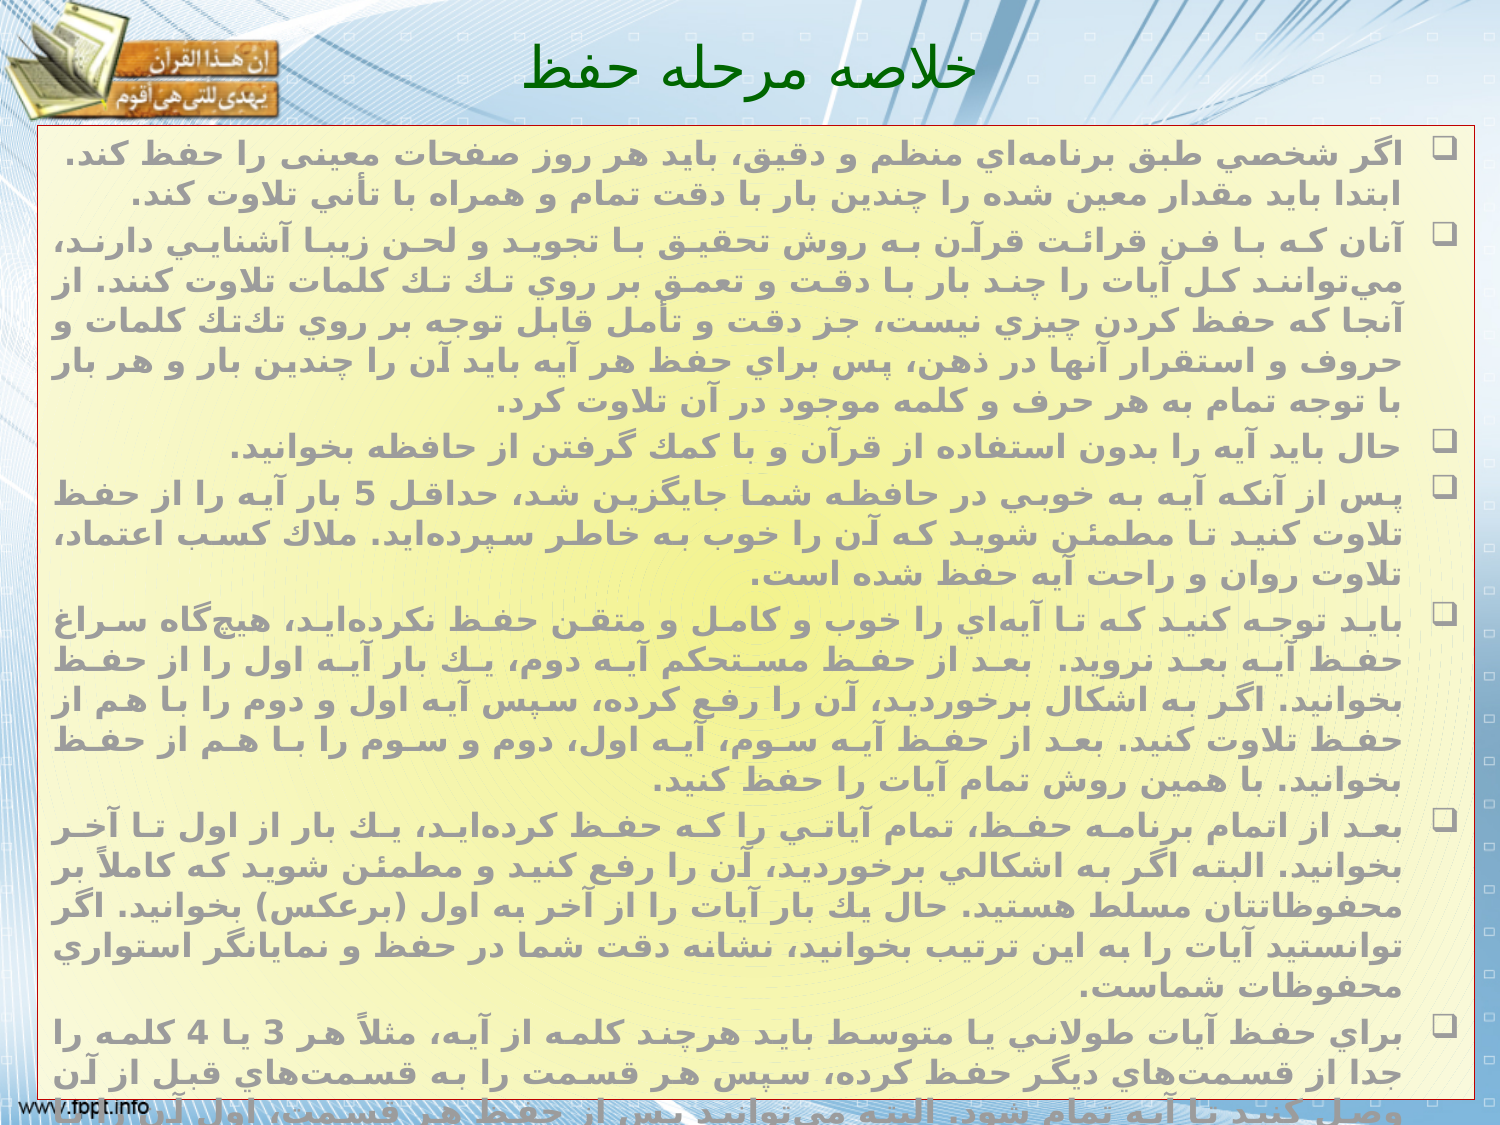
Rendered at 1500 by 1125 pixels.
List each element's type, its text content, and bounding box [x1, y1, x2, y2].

title خلاصه مرحله حفظ [285, 12, 1425, 118]
list اگر شخصي طبق برنامه‌اي منظم و دقيق، بايد هر روز صفحات معینی را حفظ كند. ابتدا بايد مقدار معين شده را چندين بار با دقت تمام و همراه با تأني تلاوت كند. آنان كه با فن قرائت قرآن به روش تحقيق با تجويد و لحن زيبا آشنايي دارند، مي‌توانند كل آيات را چند بار با دقت و تعمق بر روي تك تك كلمات تلاوت كنند. از آنجا كه حفظ كردن چيزي نيست، جز دقت و تأمل قابل توجه بر روي تك‌تك كلمات و حروف و استقرار آنها در ذهن، پس براي حفظ هر آيه بايد آن را چندين بار و هر بار با توجه تمام به هر حرف و كلمه موجود در آن تلاوت كرد. حال بايد آيه را بدون استفاده از قرآن و با كمك گرفتن از حافظه بخوانيد. پس از آنكه آيه به خوبي در حافظه شما جايگزين شد، حداقل 5 بار آيه را از حفظ تلاوت كنيد تا مطمئن شويد كه آن را خوب به خاطر سپرده‌ايد. ملاك كسب اعتماد، تلاوت روان و راحت آيه حفظ شده است. بايد توجه كنيد كه تا آيه‌اي را خوب و كامل و متقن حفظ نكرده‌ايد، هيچ‌گاه سراغ حفظ آيه بعد نرويد. بعد از حفظ مستحكم آيه دوم، يك بار آيه اول را از حفظ بخوانيد. اگر به اشكال برخورديد، آن را رفع كرده، سپس آيه اول و دوم را با هم از حفظ تلاوت كنيد. بعد از حفظ آيه سوم، آيه اول، دوم و سوم را با هم از حفظ بخوانيد. با همين روش تمام آيات را حفظ كنيد. بعد از اتمام برنامه حفظ، تمام آياتي را كه حفظ كرده‌ايد، يك بار از اول تا آخر بخوانيد. البته اگر به اشكالي برخورديد، آن را رفع كنيد و مطمئن شويد كه كاملاً بر محفوظاتتان مسلط هستيد. حال يك بار آيات را از آخر به اول (برعكس) بخوانيد. اگر توانستيد آيات را به اين ترتيب بخوانيد، نشانه دقت شما در حفظ و نمايانگر استواري محفوظات شماست. براي حفظ آيات طولاني يا متوسط بايد هرچند كلمه از آيه، مثلاً هر 3 يا 4 كلمه را جدا از قسمت‌هاي ديگر حفظ كرده، سپس هر قسمت را به قسمت‌هاي قبل از آن وصل كنيد تا آيه تمام شود. البته مي‌توانيد پس از حفظ هر قسمت، اول آن را با قسمت قبل از خودش بخوانيد، سپس از ابتداي آيه تا جايي كه حفظ كرده‌ايد، همه را از حفظ بخوانيد. نكته‌اي كه در حفظ كل سوره بهتر است مراعات شود، تقسيم آن سوره به چند دسته آيات و حفظ جداگانه هر دسته و اتصال همه آنها با هم است. مهم اين است كه در ذهن خودتان از يك سوره چند مجموعه تشكيل دهيد. با اين كار حجم سوره در نظر شما كمتر جلوه مي‌كند و تسلط و احاطه بيشتر بر آن سوره خواهيد به ياد داشته باشيد هر روز قبل از شروع حفظ جديد، آنچه را روز گذشته حفظ كرده‌ايد، حتماً مرور كنيد. [37, 125, 1475, 1100]
picture [0, 0, 1500, 1125]
